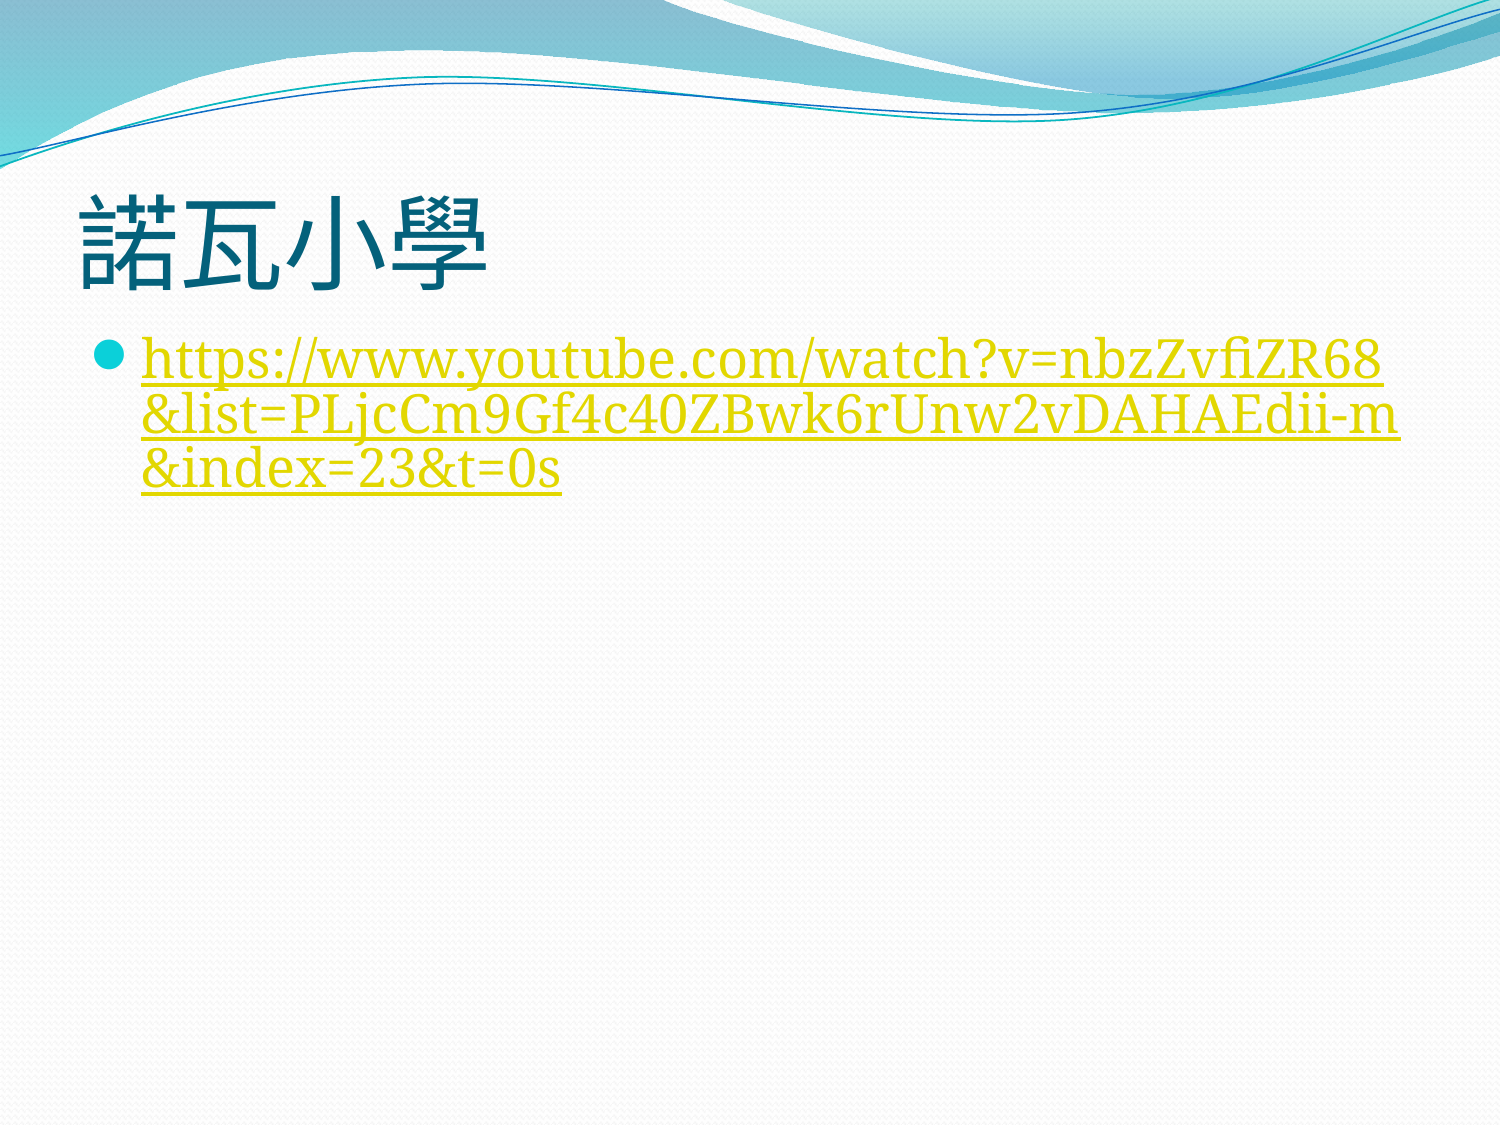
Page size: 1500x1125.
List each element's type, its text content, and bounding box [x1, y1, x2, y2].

title 諾瓦小學 [75, 115, 1425, 303]
list https://www.youtube.com/watch?v=nbzZvfiZR68&list=PLjcCm9Gf4c40ZBwk6rUnw2vDAHAEdii-m&index=23&t=0s [75, 317, 1425, 1038]
